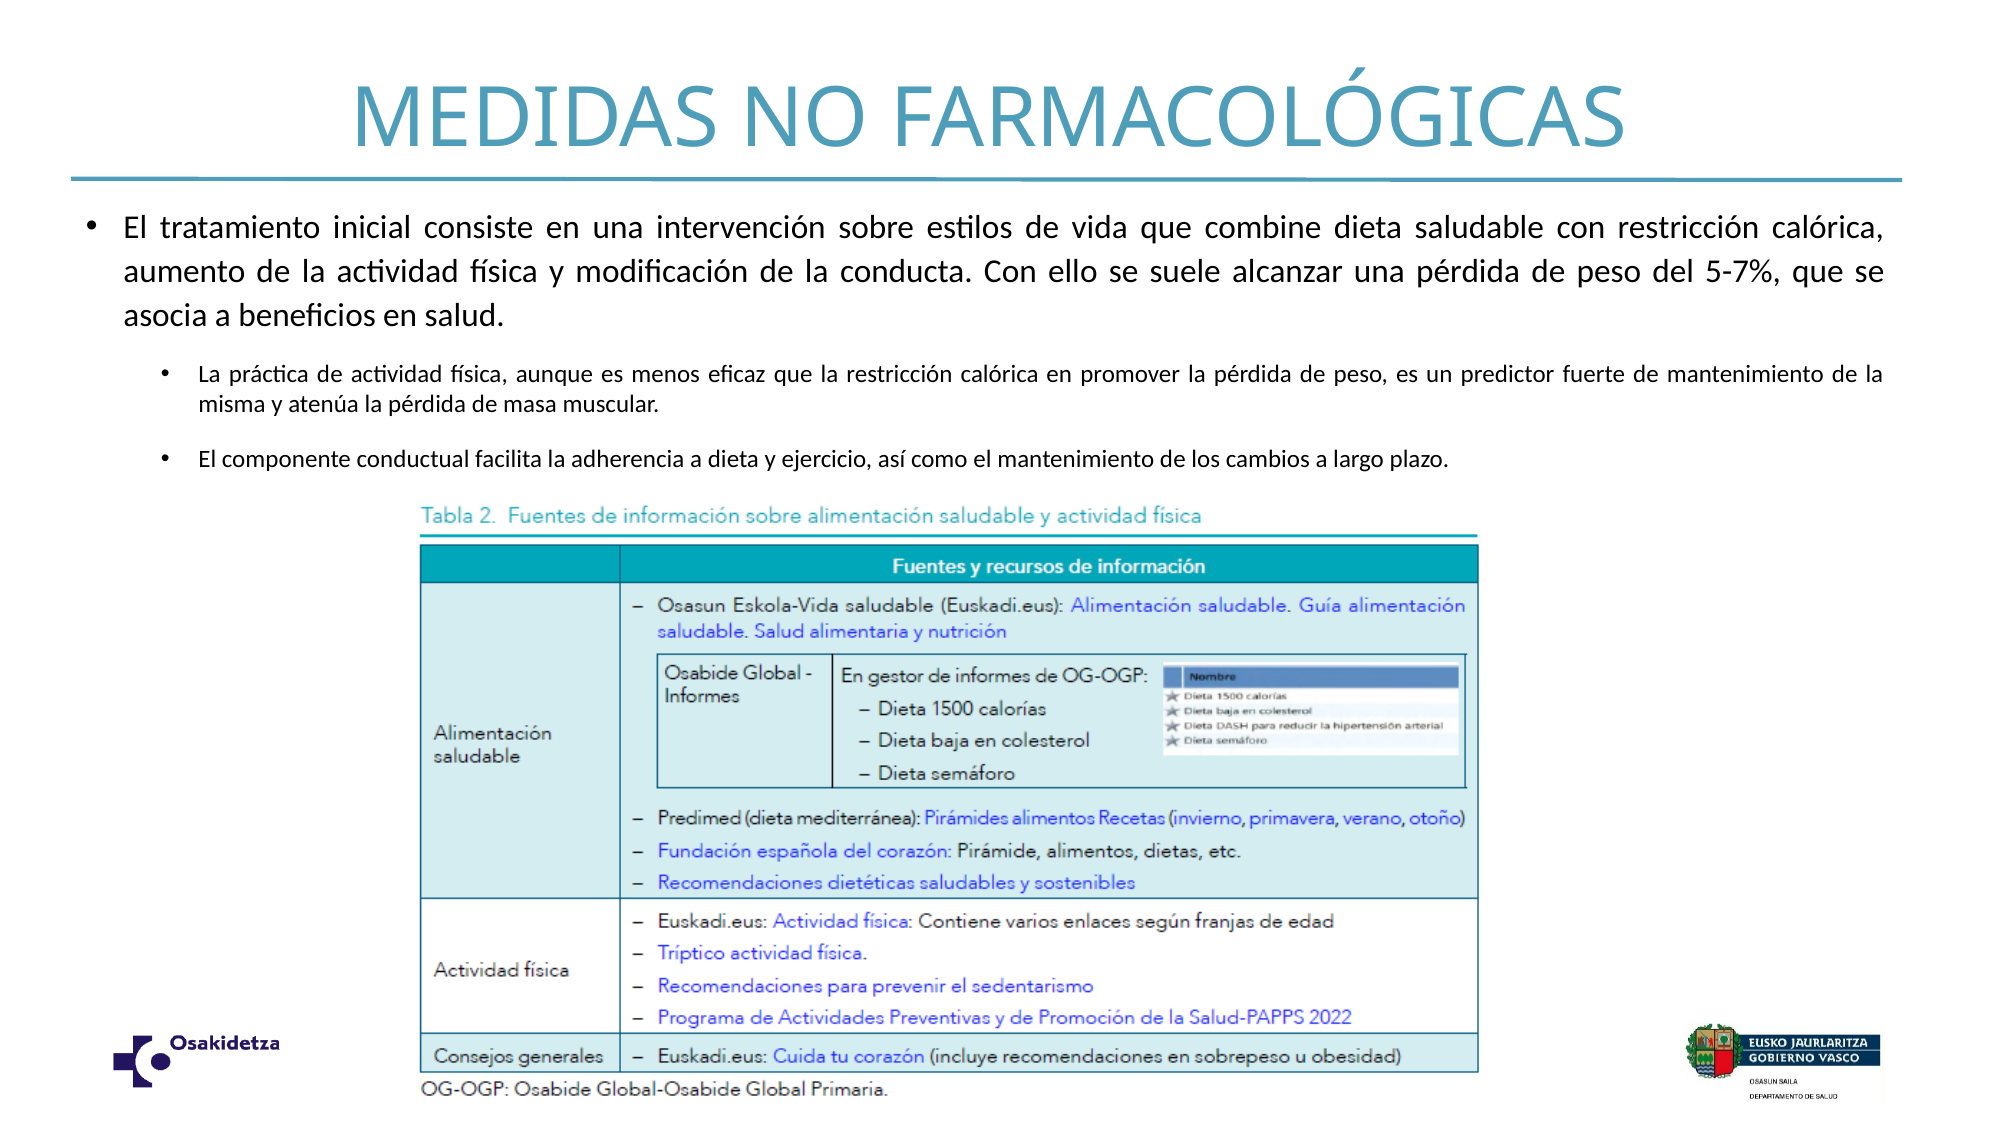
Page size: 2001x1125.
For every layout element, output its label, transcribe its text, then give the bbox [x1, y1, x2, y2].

picture [390, 490, 1522, 1116]
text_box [101, 1014, 390, 1110]
title MEDIDAS NO FARMACOLÓGICAS [137, 59, 1863, 177]
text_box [1522, 1014, 1883, 1110]
text_box El tratamiento inicial consiste en una intervención sobre estilos de vida que combine dieta saludable con restricción calórica, aumento de la actividad física y modificación de la conducta. Con ello se suele alcanzar una pérdida de peso del 5-7%, que se asocia a beneficios en salud. La práctica de actividad física, aunque es menos eficaz que la restricción calórica en promover la pérdida de peso, es un predictor fuerte de mantenimiento de la misma y atenúa la pérdida de masa muscular. El componente conductual facilita la adherencia a dieta y ejercicio, así como el mantenimiento de los cambios a largo plazo. [71, 193, 1902, 510]
